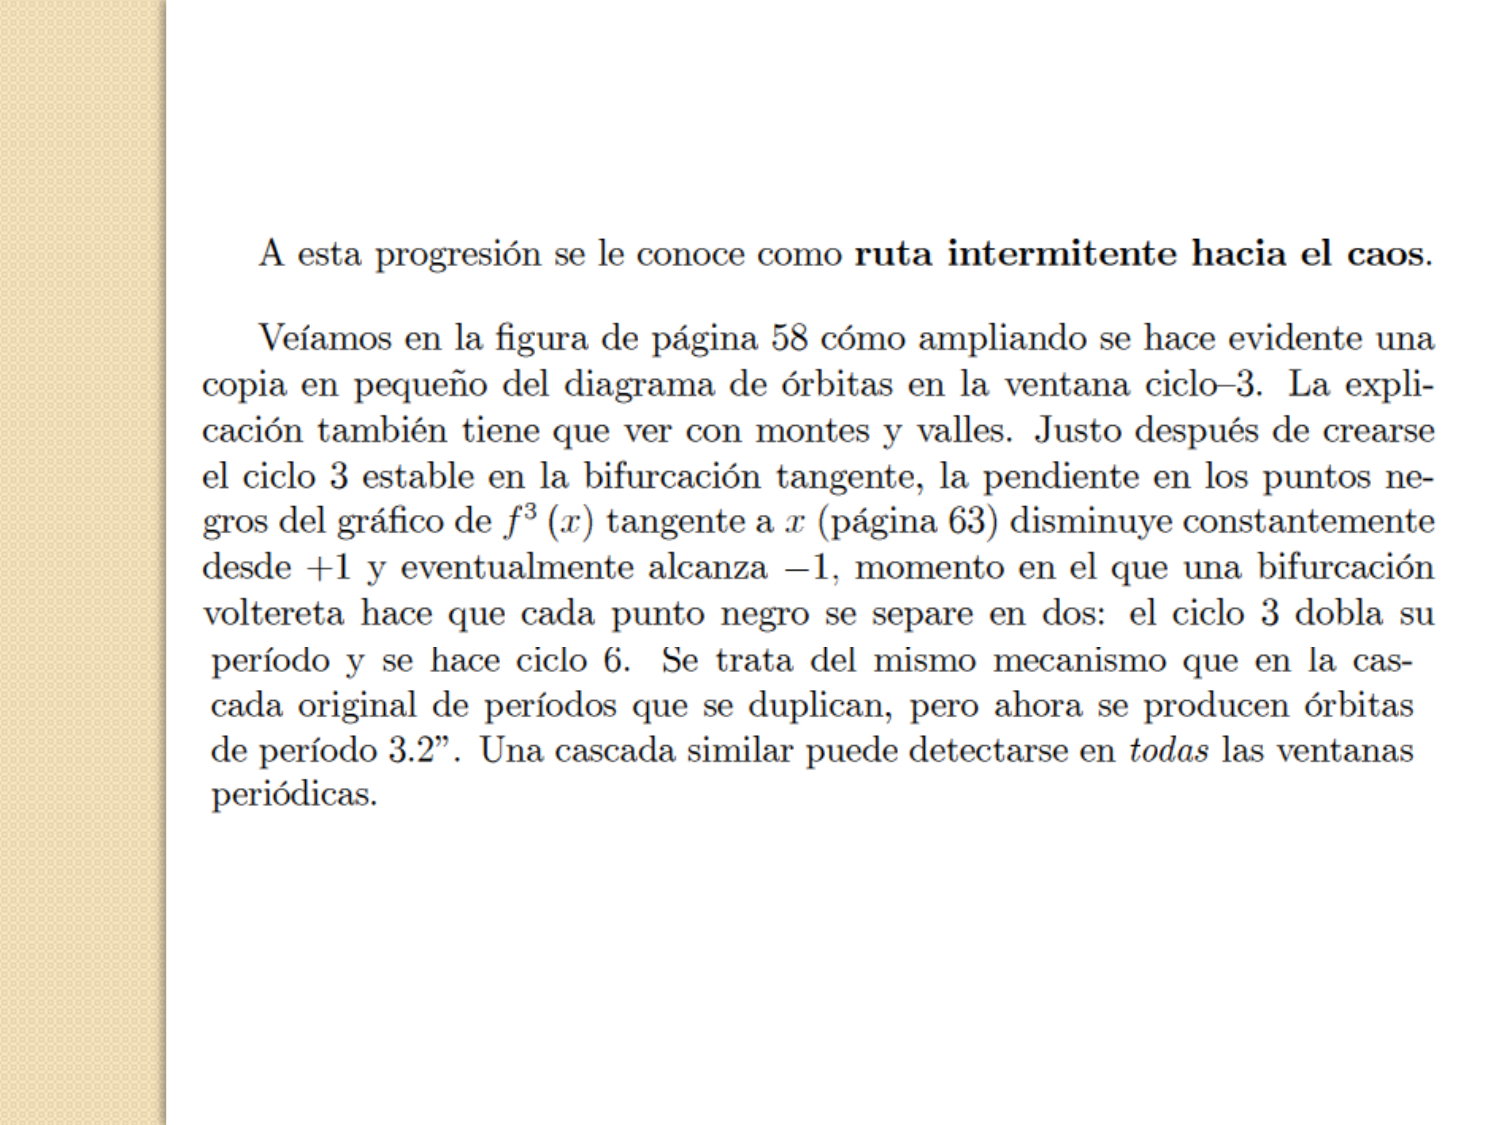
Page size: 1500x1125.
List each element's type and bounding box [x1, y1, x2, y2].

picture [194, 231, 1447, 646]
picture [206, 647, 1427, 823]
